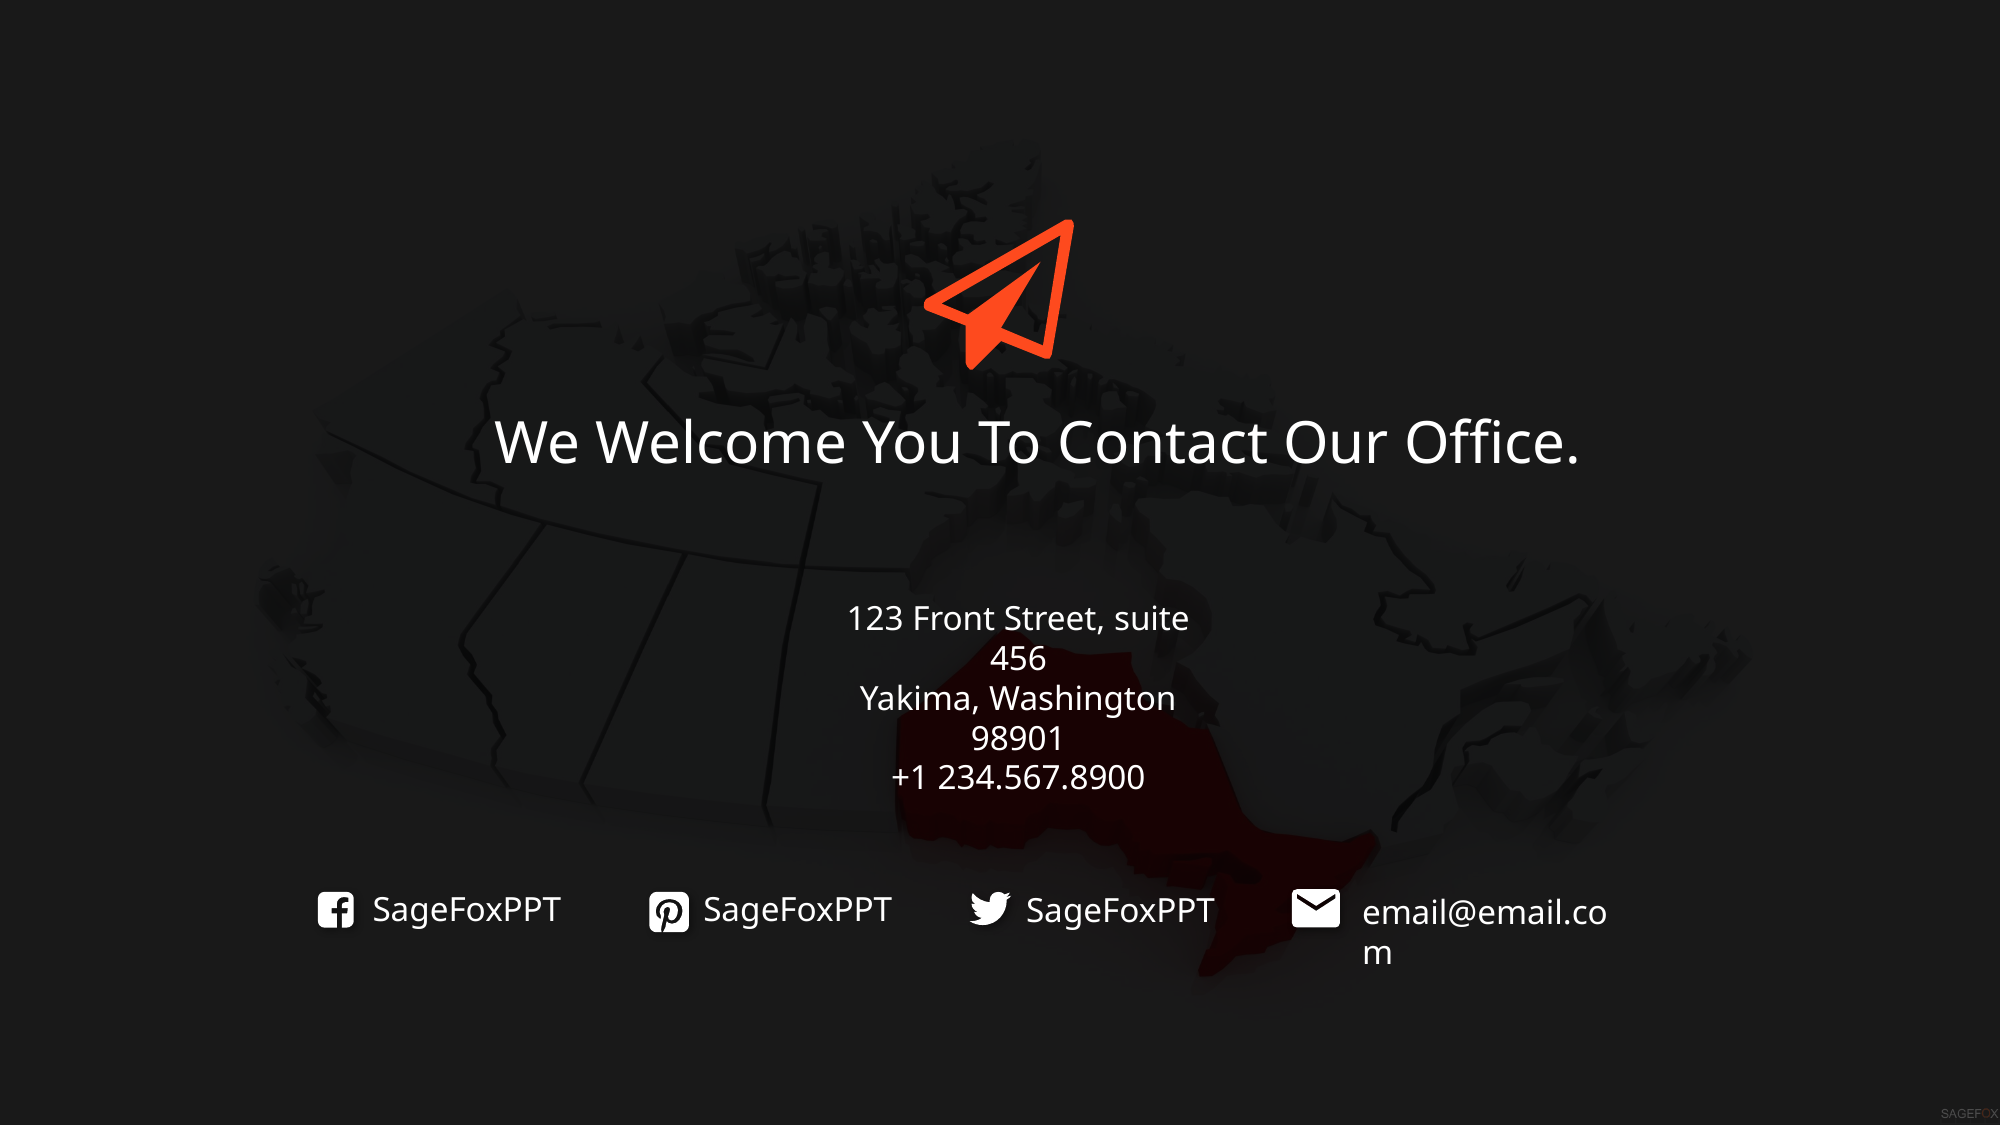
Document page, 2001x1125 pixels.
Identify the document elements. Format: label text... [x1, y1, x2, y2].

text_box [0, 0, 2000, 1125]
text_box SageFoxPPT [688, 880, 929, 936]
text_box email@email.com [1347, 884, 1649, 979]
text_box 123 Front Street, suite 456 Yakima, Washington 98901 +1 234.567.8900 [808, 589, 1229, 804]
text_box [969, 891, 1011, 926]
text_box SageFoxPPT [357, 880, 598, 936]
text_box SageFoxPPT [1011, 881, 1252, 937]
text_box [317, 891, 354, 928]
text_box [649, 891, 688, 933]
text_box [1291, 889, 1340, 928]
text_box [923, 219, 1074, 370]
text_box We Welcome You To Contact Our Office. [477, 398, 1598, 483]
